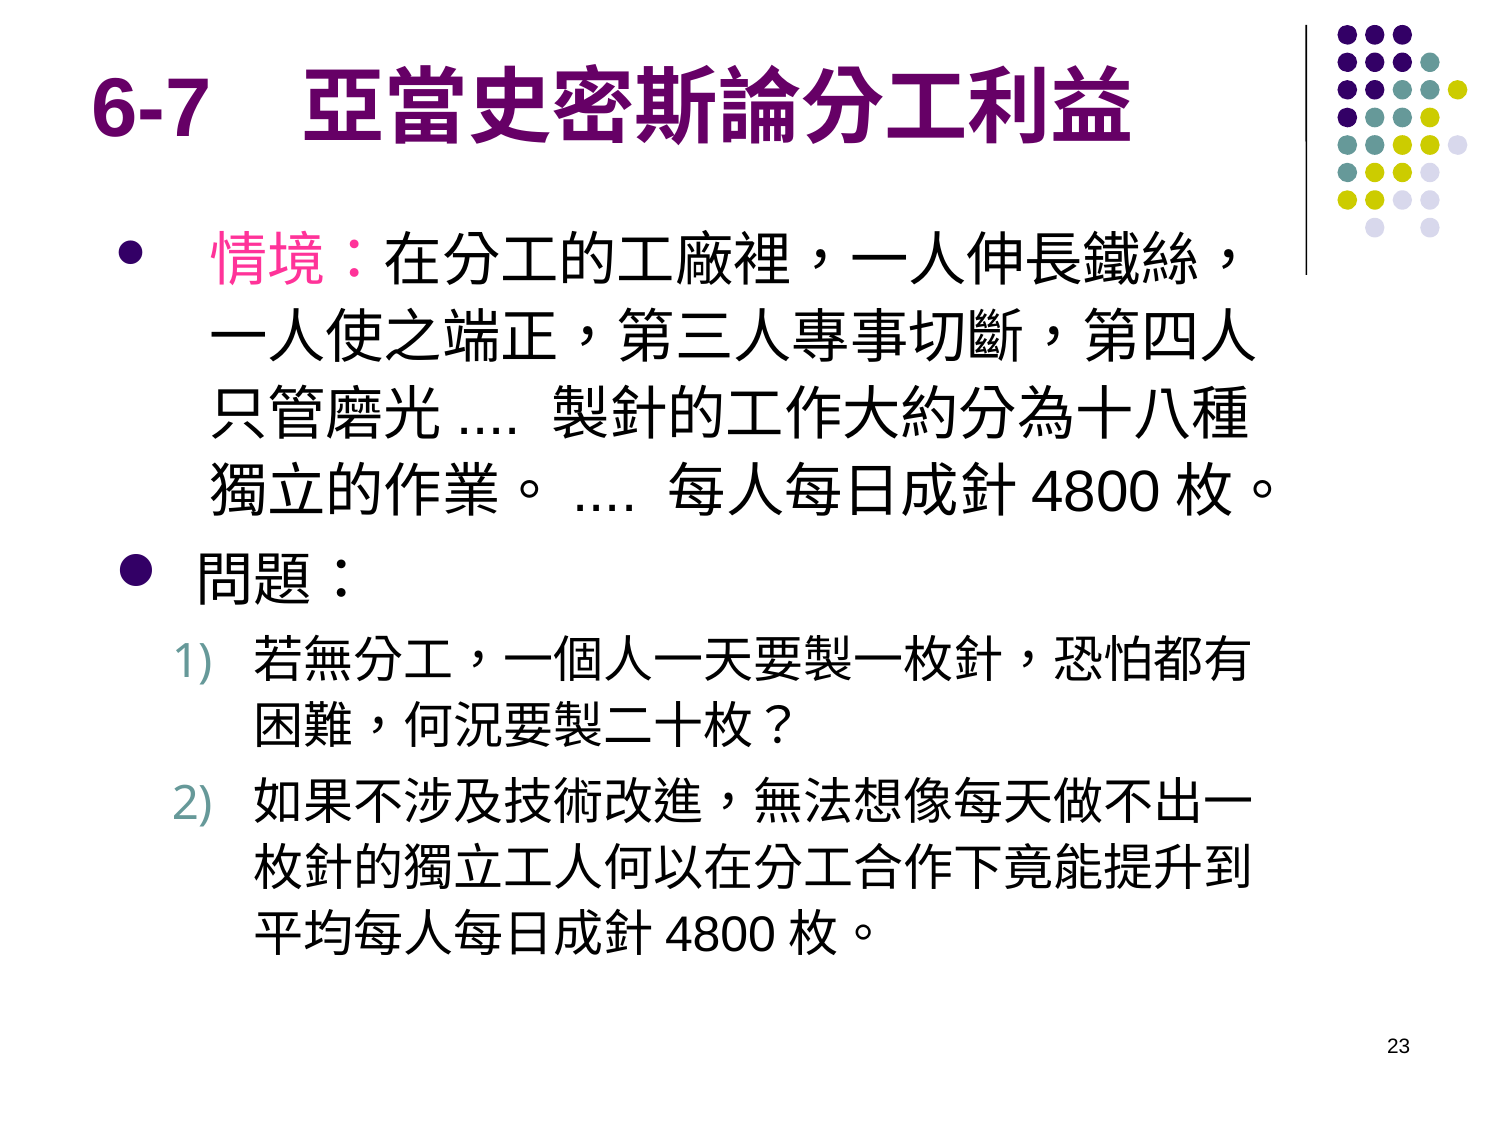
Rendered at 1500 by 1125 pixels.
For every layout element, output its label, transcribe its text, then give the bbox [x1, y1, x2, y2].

slide_number 23 [1074, 1024, 1426, 1101]
list 情境：在分工的工廠裡，一人伸長鐵絲，一人使之端正，第三人專事切斷，第四人只管磨光.... 製針的工作大約分為十八種獨立的作業。.... 每人每日成針4800枚。 問題： 若無分工，一個人一天要製一枚針，恐怕都有困難，何況要製二十枚？ 如果不涉及技術改進，無法想像每天做不出一枚針的獨立工人何以在分工合作下竟能提升到平均每人每日成針4800枚。 [100, 207, 1318, 1083]
title 6-7 亞當史密斯論分工利益 [76, 18, 1294, 162]
